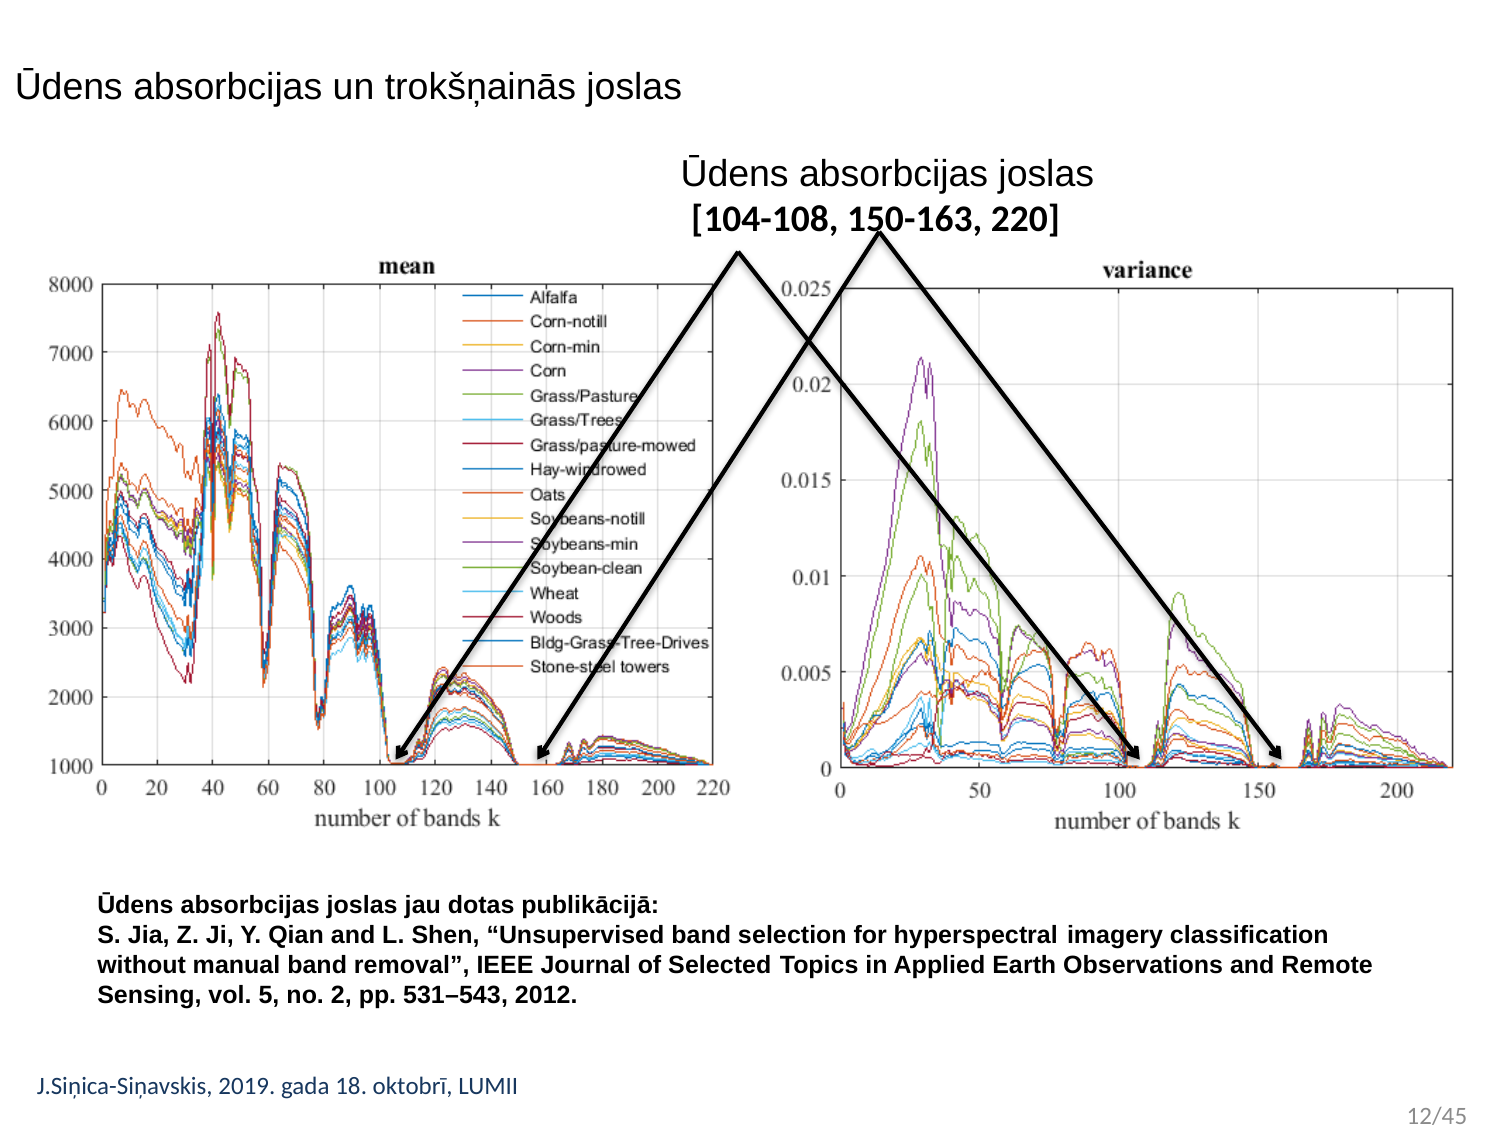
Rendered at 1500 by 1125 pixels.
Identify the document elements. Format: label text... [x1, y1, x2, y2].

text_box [395, 251, 739, 760]
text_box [880, 231, 1282, 760]
text_box Ūdens absorbcijas un trokšņainās joslas [0, 54, 1500, 115]
picture [0, 240, 1500, 861]
text_box Ūdens absorbcijas joslas jau dotas publikācijā: S. Jia, Z. Ji, Y. Qian and L. Shen, “Unsupervised band selection for hyperspectral imagery classification without manual band removal”, IEEE Journal of Selected Topics in Applied Earth Observations and Remote Sensing, vol. 5, no. 2, pp. 531–543, 2012. [82, 881, 1418, 1016]
text_box Ūdens absorbcijas joslas [104-108, 150-163, 220] [665, 141, 1117, 230]
slide_number J.Siņica-Siņavskis, 2019. gada 18. oktobrī, LUMII 12/45 [17, 1069, 1483, 1125]
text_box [537, 231, 880, 760]
